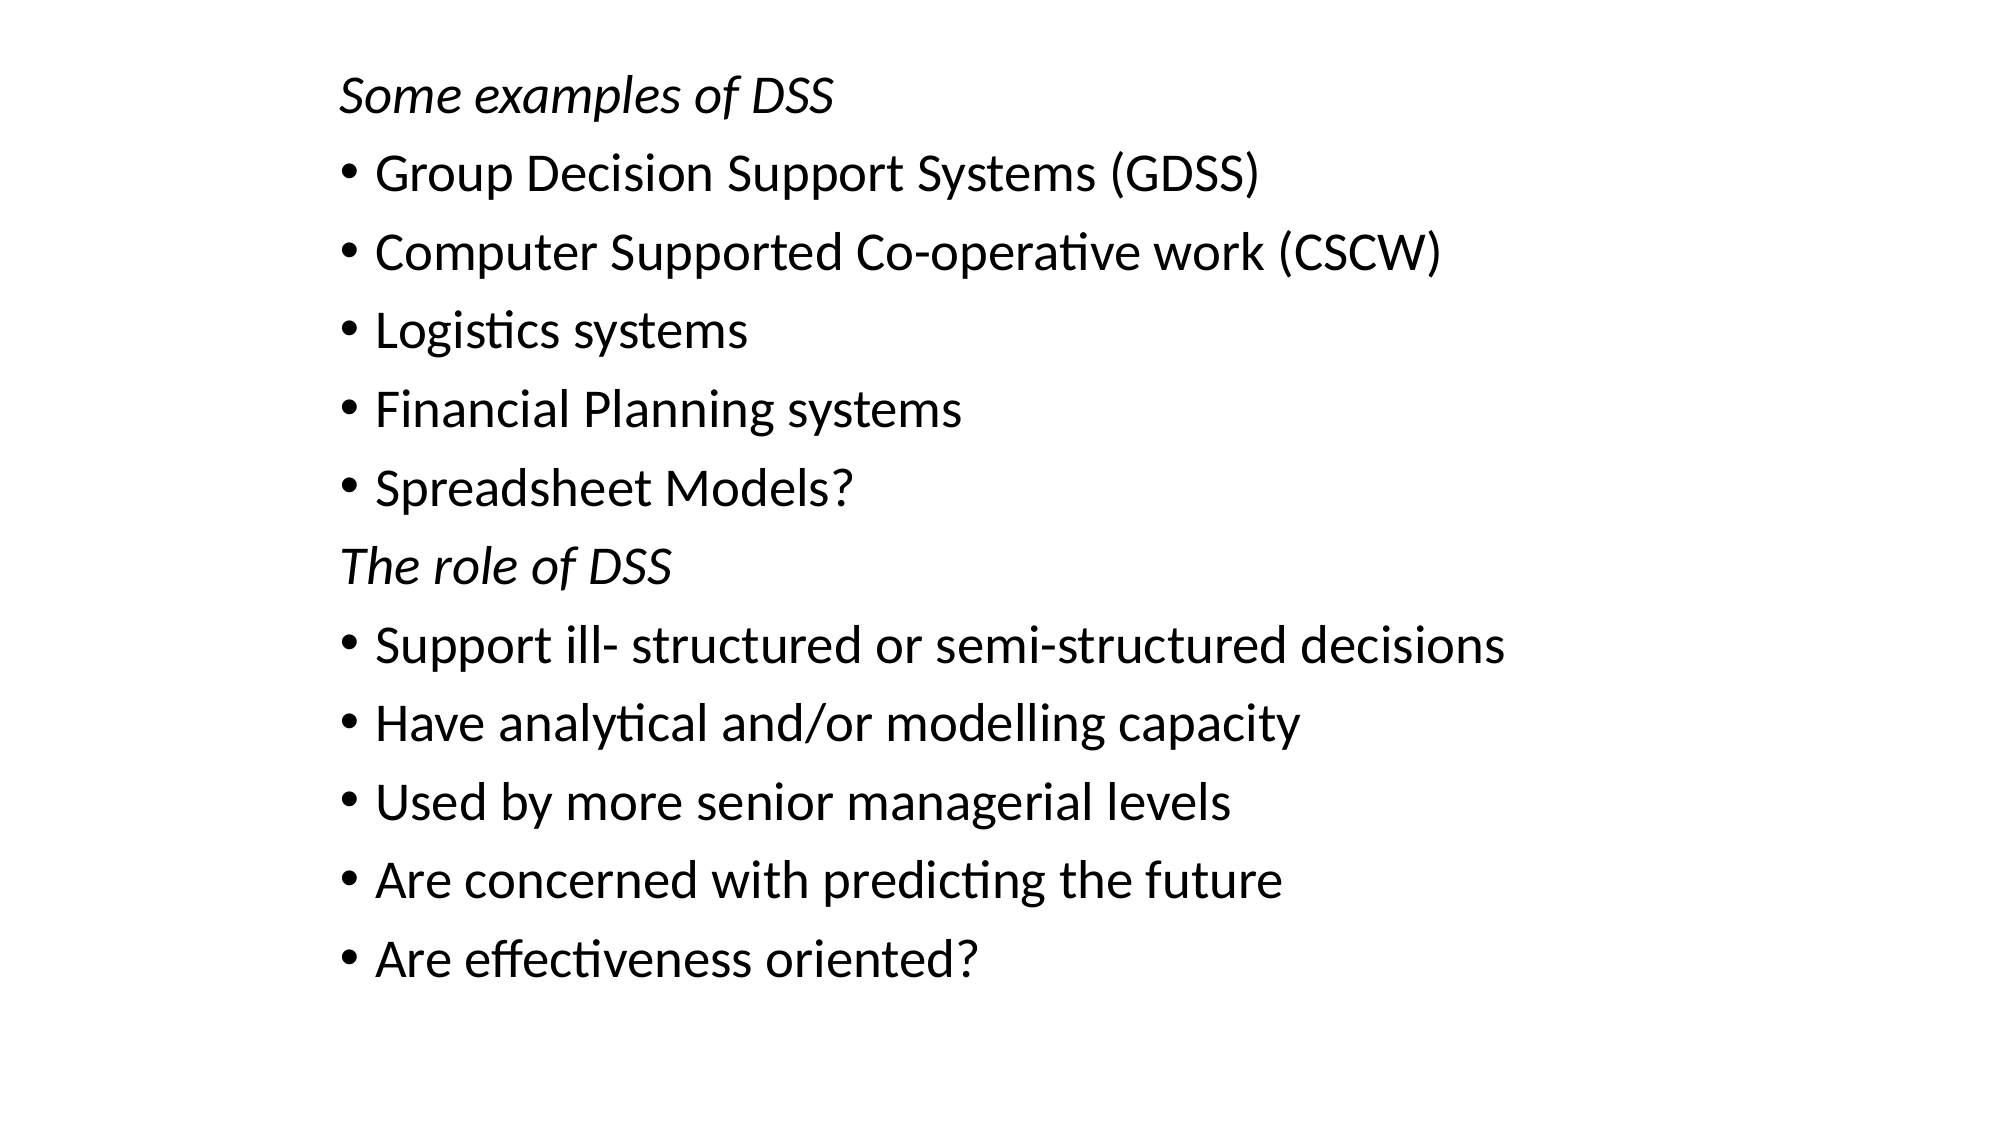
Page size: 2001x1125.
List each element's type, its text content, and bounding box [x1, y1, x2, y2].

list Some examples of DSS Group Decision Support Systems (GDSS) Computer Supported Co-operative work (CSCW) Logistics systems Financial Planning systems Spreadsheet Models? The role of DSS Support ill- structured or semi-structured decisions Have analytical and/or modelling capacity Used by more senior managerial levels Are concerned with predicting the future Are effectiveness oriented? [324, 58, 1675, 1005]
